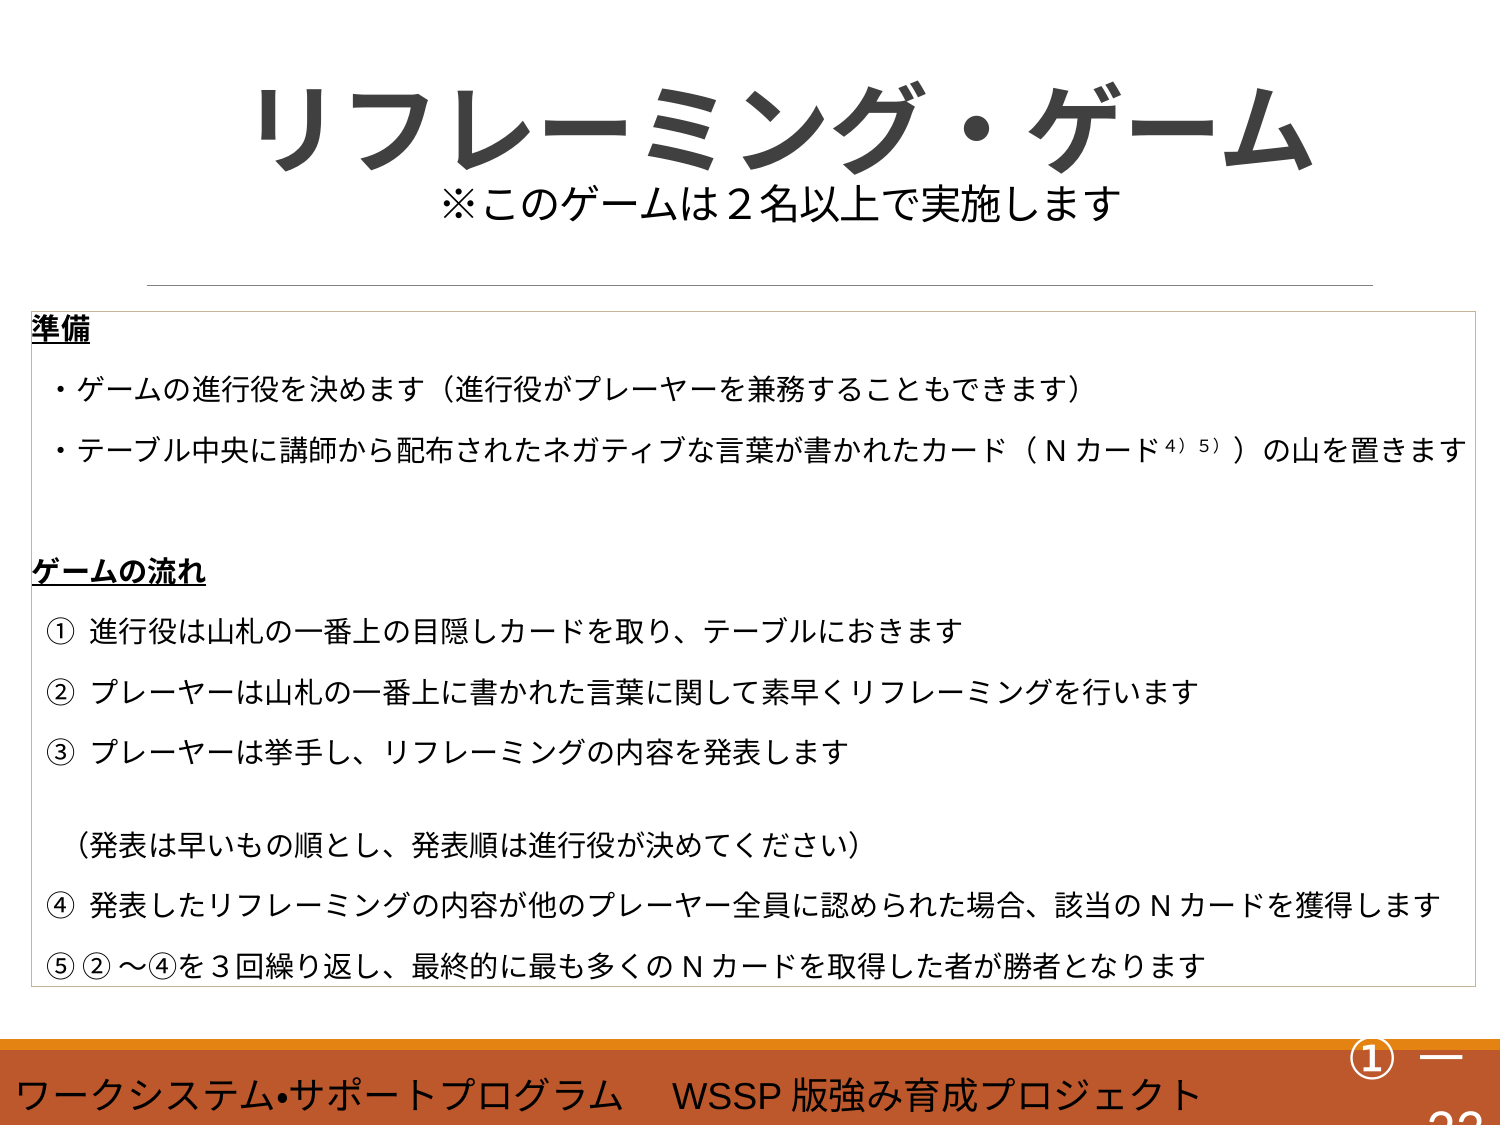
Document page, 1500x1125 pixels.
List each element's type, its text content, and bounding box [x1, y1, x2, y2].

list 準備 ・ゲームの進行役を決めます（進行役がプレーヤーを兼務することもできます） ・テーブル中央に講師から配布されたネガティブな言葉が書かれたカード（Nカード４）５） ）の山を置きます ゲームの流れ ① 進行役は山札の一番上の目隠しカードを取り、テーブルにおきます ② プレーヤーは山札の一番上に書かれた言葉に関して素早くリフレーミングを行います ③ プレーヤーは挙手し、リフレーミングの内容を発表します （発表は早いもの順とし、発表順は進行役が決めてください） ④ 発表したリフレーミングの内容が他のプレーヤー全員に認められた場合、該当のNカードを獲得します ⑤ ②～④を３回繰り返し、最終的に最も多くのNカードを取得した者が勝者となります [31, 311, 1476, 987]
title リフレーミング・ゲーム ※このゲームは２名以上で実施します [222, 71, 1338, 286]
slide_number ①－23 [1285, 1061, 1500, 1122]
text_box ワークシステム・サポートプログラム WSSP版強み育成プロジェクト [0, 1064, 1253, 1125]
